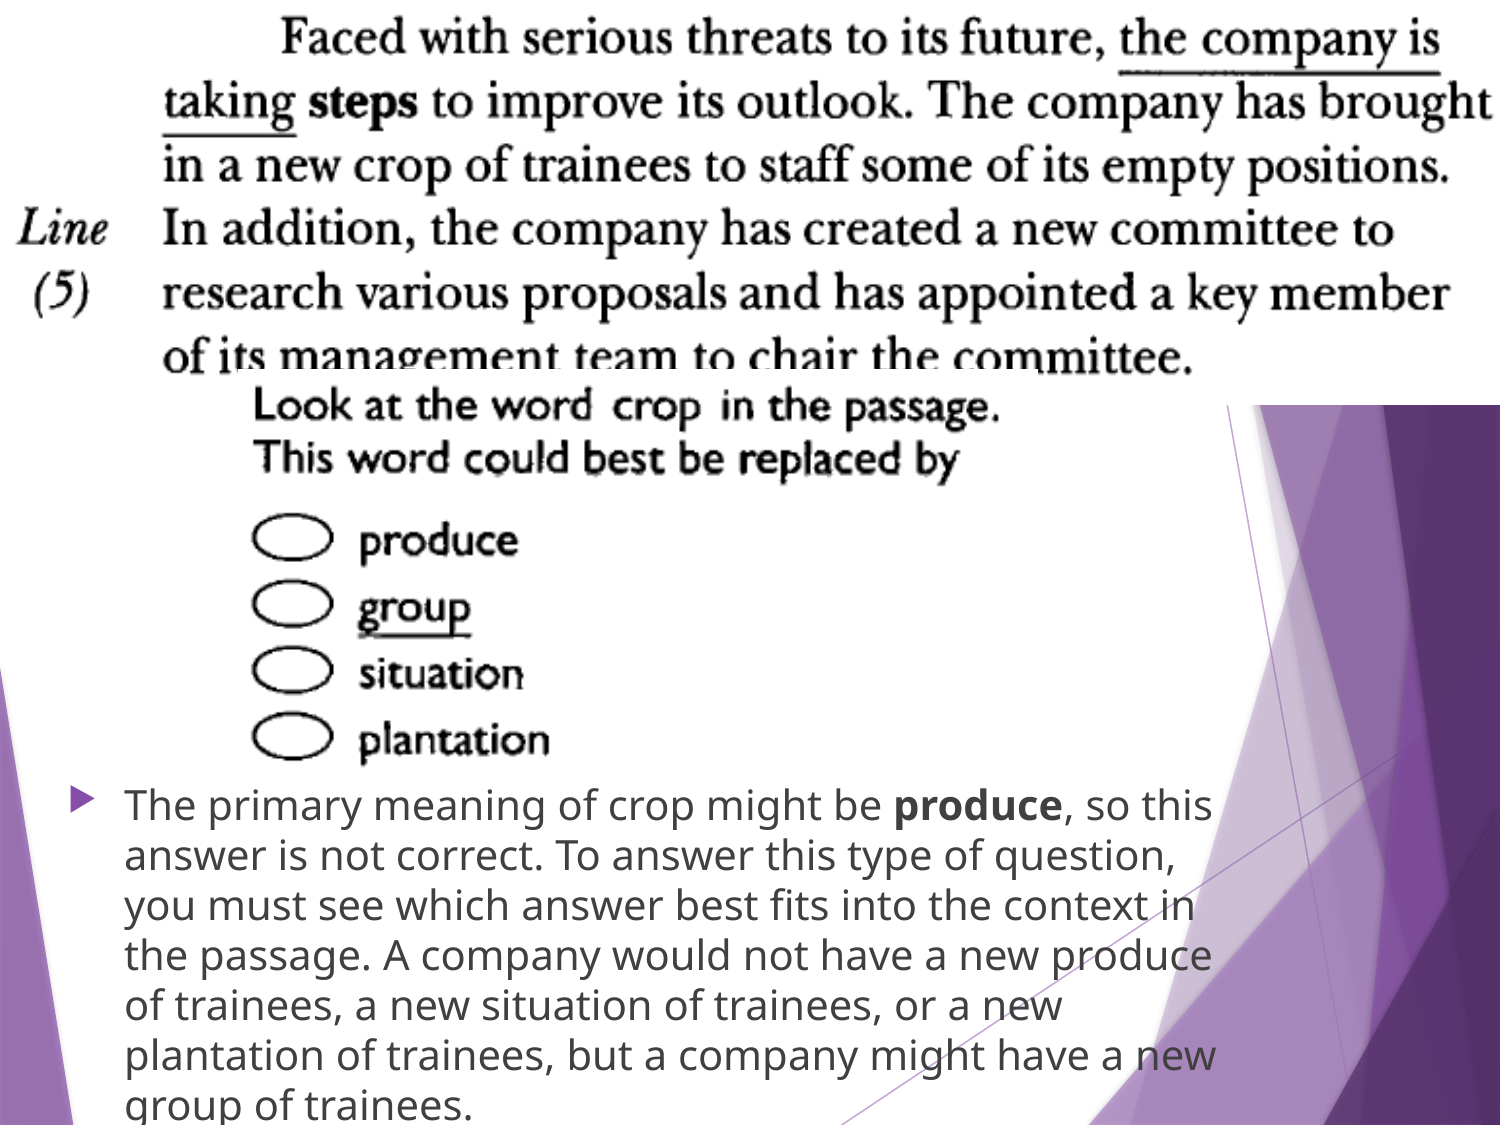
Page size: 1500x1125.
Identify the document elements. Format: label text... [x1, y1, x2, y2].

list The primary meaning of crop might be produce, so this answer is not correct. To answer this type of question, you must see which answer best fits into the context in the passage. A company would not have a new produce of trainees, a new situation of trainees, or a new plantation of trainees, but a company might have a new group of trainees. [52, 771, 1268, 1125]
picture [0, 0, 1500, 800]
